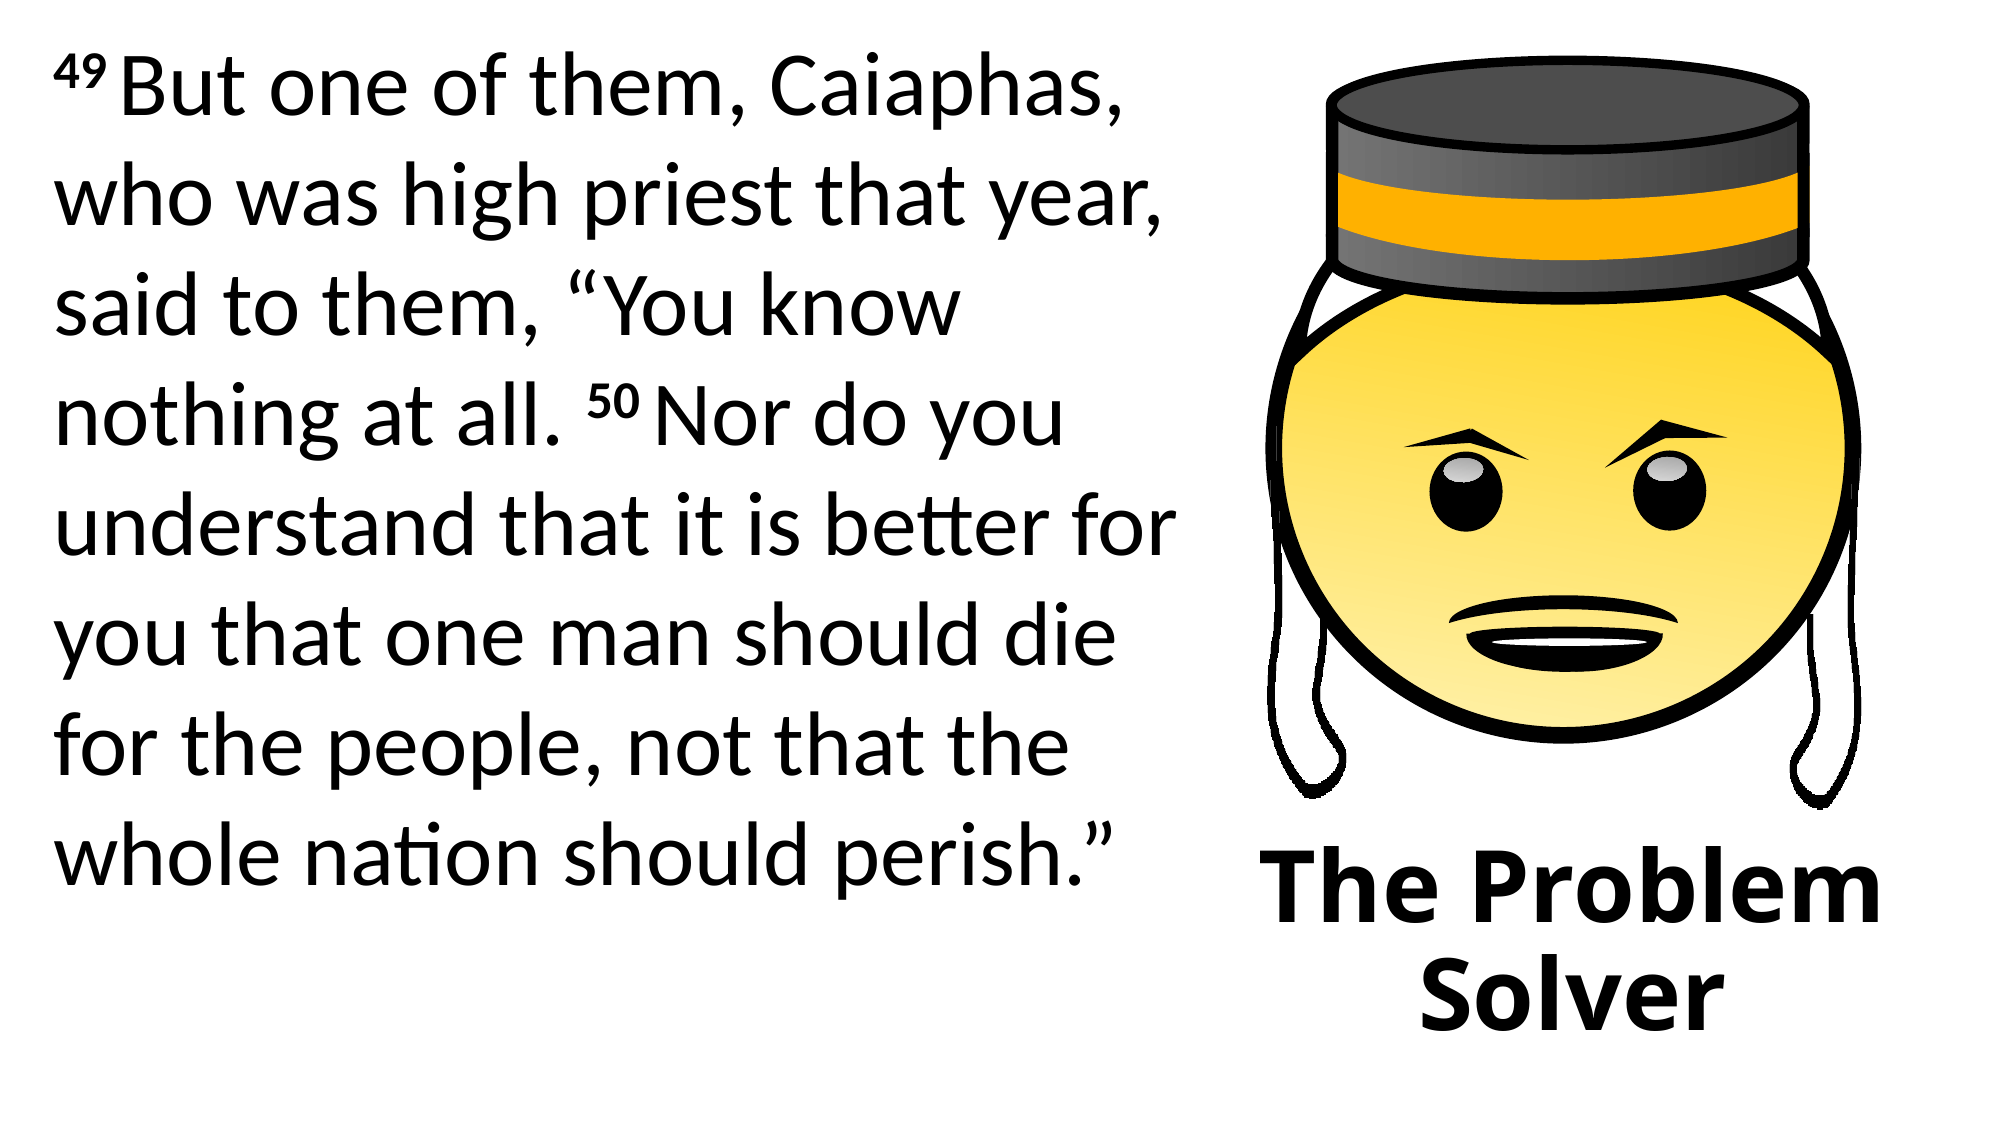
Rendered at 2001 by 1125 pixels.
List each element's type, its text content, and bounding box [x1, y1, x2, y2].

text_box 49 But one of them, Caiaphas, who was high priest that year, said to them, “You know nothing at all. 50 Nor do you understand that it is better for you that one man should die for the people, not that the whole nation should perish.” [38, 16, 1216, 912]
text_box The Problem Solver [1220, 828, 1925, 1093]
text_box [1249, 59, 1877, 865]
